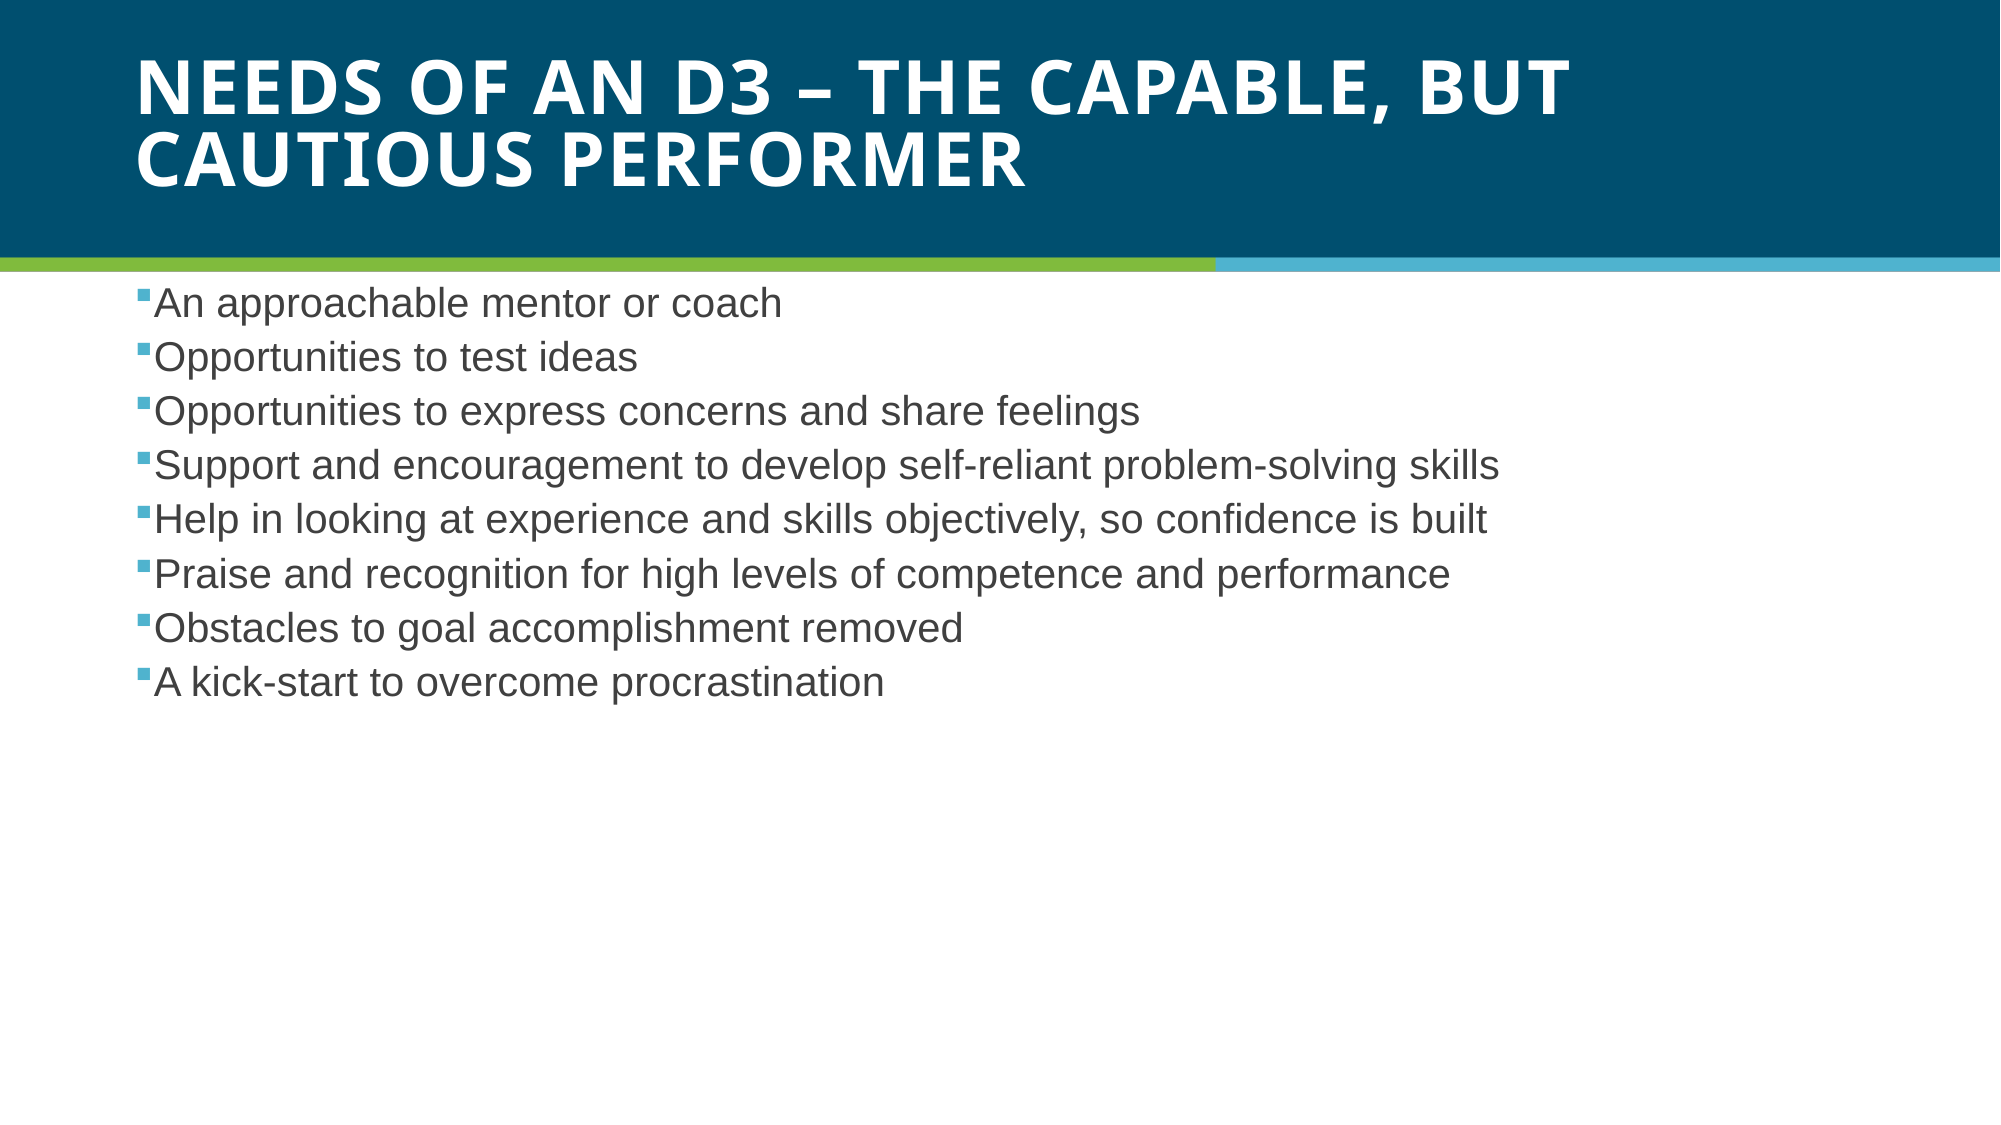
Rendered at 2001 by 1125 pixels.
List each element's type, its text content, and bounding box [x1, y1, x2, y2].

title Needs of an D3 – The Capable, but Cautious Performer [119, 19, 1876, 238]
list An approachable mentor or coach Opportunities to test ideas Opportunities to express concerns and share feelings Support and encouragement to develop self-reliant problem-solving skills Help in looking at experience and skills objectively, so confidence is built Praise and recognition for high levels of competence and performance Obstacles to goal accomplishment removed A kick-start to overcome procrastination [119, 293, 1876, 1031]
